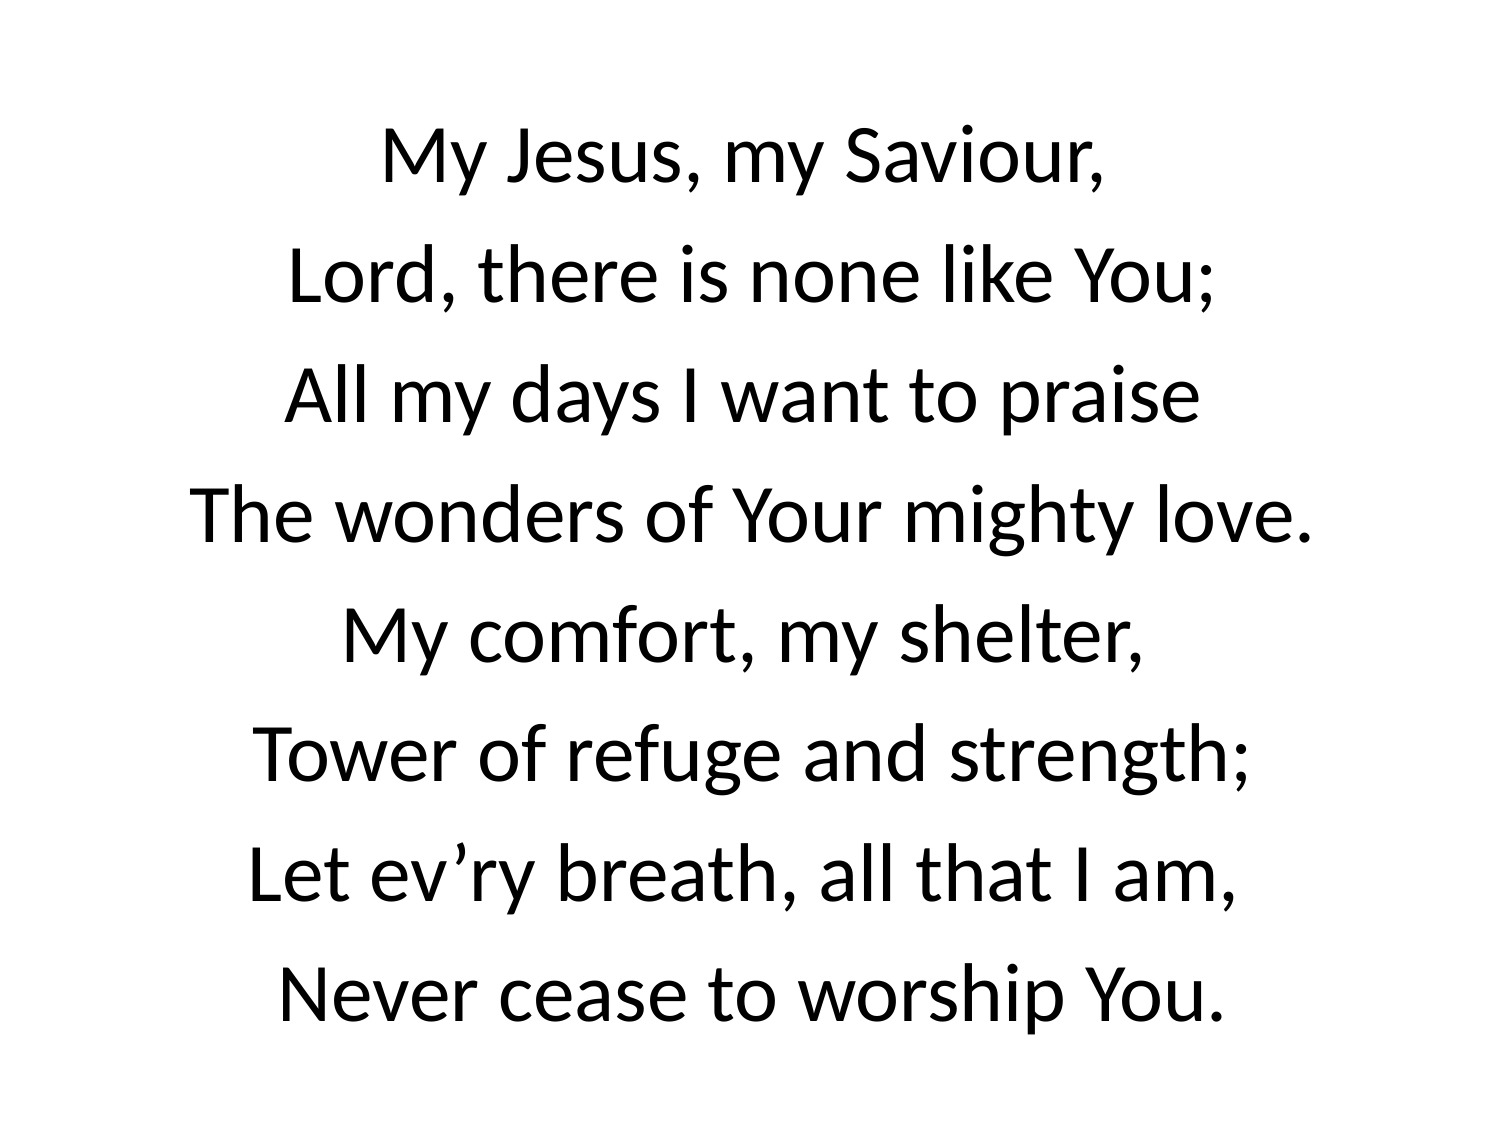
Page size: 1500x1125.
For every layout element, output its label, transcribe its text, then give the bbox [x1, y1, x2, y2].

text_box My Jesus, my Saviour, Lord, there is none like You; All my days I want to praise The wonders of Your mighty love. My comfort, my shelter, Tower of refuge and strength; Let ev’ry breath, all that I am, Never cease to worship You. [78, 71, 1429, 1046]
